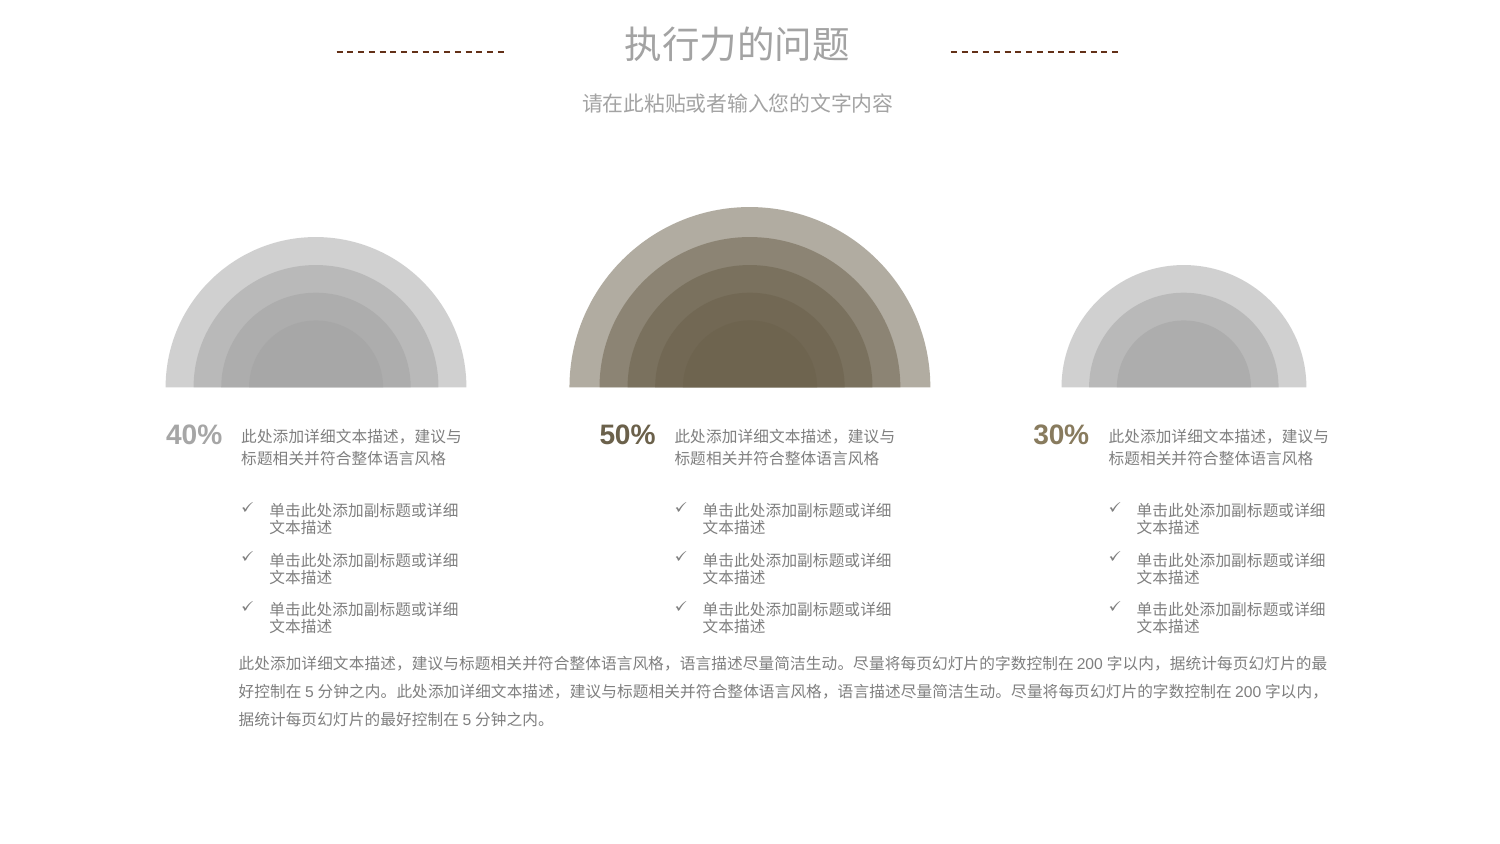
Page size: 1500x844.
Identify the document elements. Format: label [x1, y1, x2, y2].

text_box [165, 236, 467, 388]
text_box [1061, 264, 1307, 388]
text_box [569, 206, 931, 388]
text_box [0, 0, 1500, 844]
